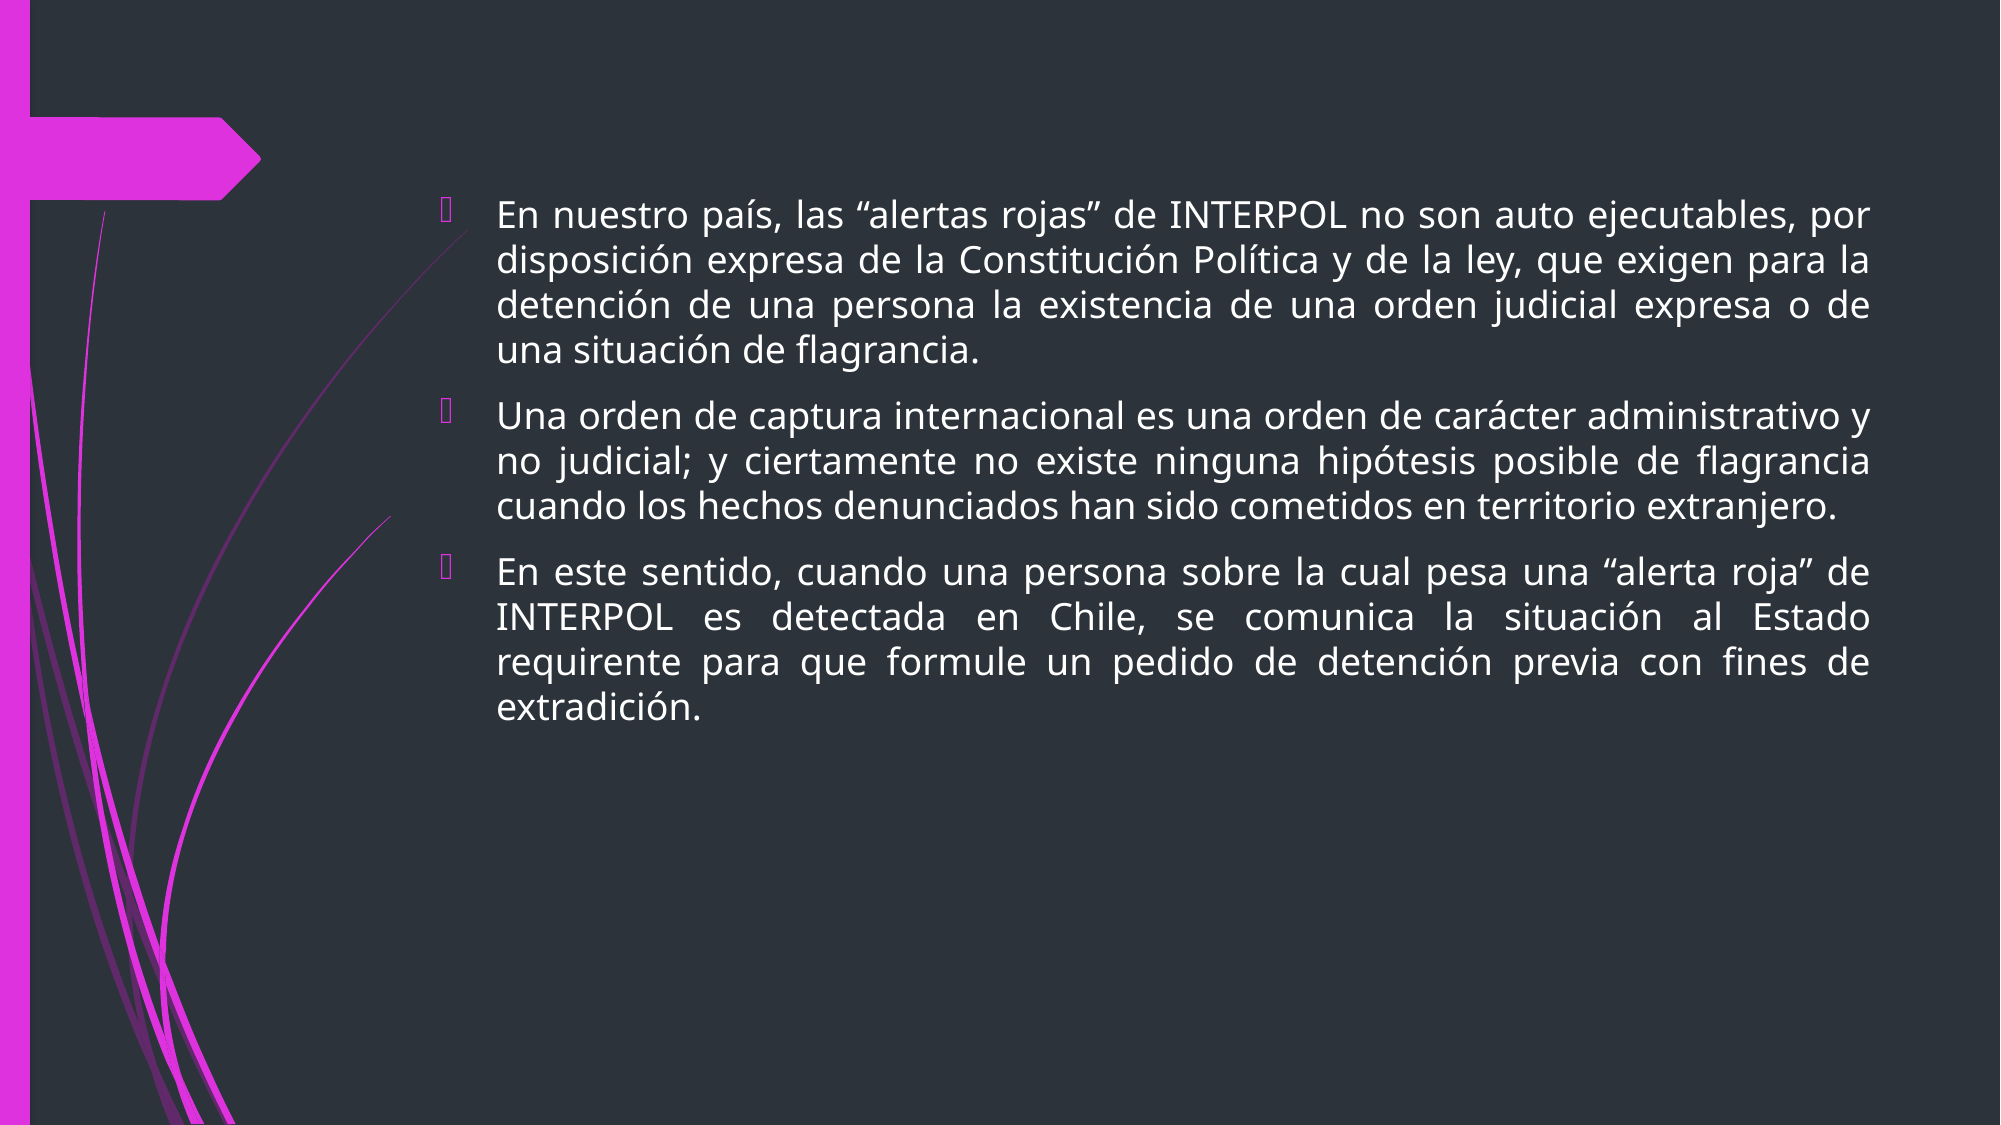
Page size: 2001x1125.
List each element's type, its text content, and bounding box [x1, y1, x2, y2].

list En nuestro país, las “alertas rojas” de INTERPOL no son auto ejecutables, por disposición expresa de la Constitución Política y de la ley, que exigen para la detención de una persona la existencia de una orden judicial expresa o de una situación de flagrancia. Una orden de captura internacional es una orden de carácter administrativo y no judicial; y ciertamente no existe ninguna hipótesis posible de flagrancia cuando los hechos denunciados han sido cometidos en territorio extranjero. En este sentido, cuando una persona sobre la cual pesa una “alerta roja” de INTERPOL es detectada en Chile, se comunica la situación al Estado requirente para que formule un pedido de detención previa con fines de extradición. [424, 117, 1888, 970]
